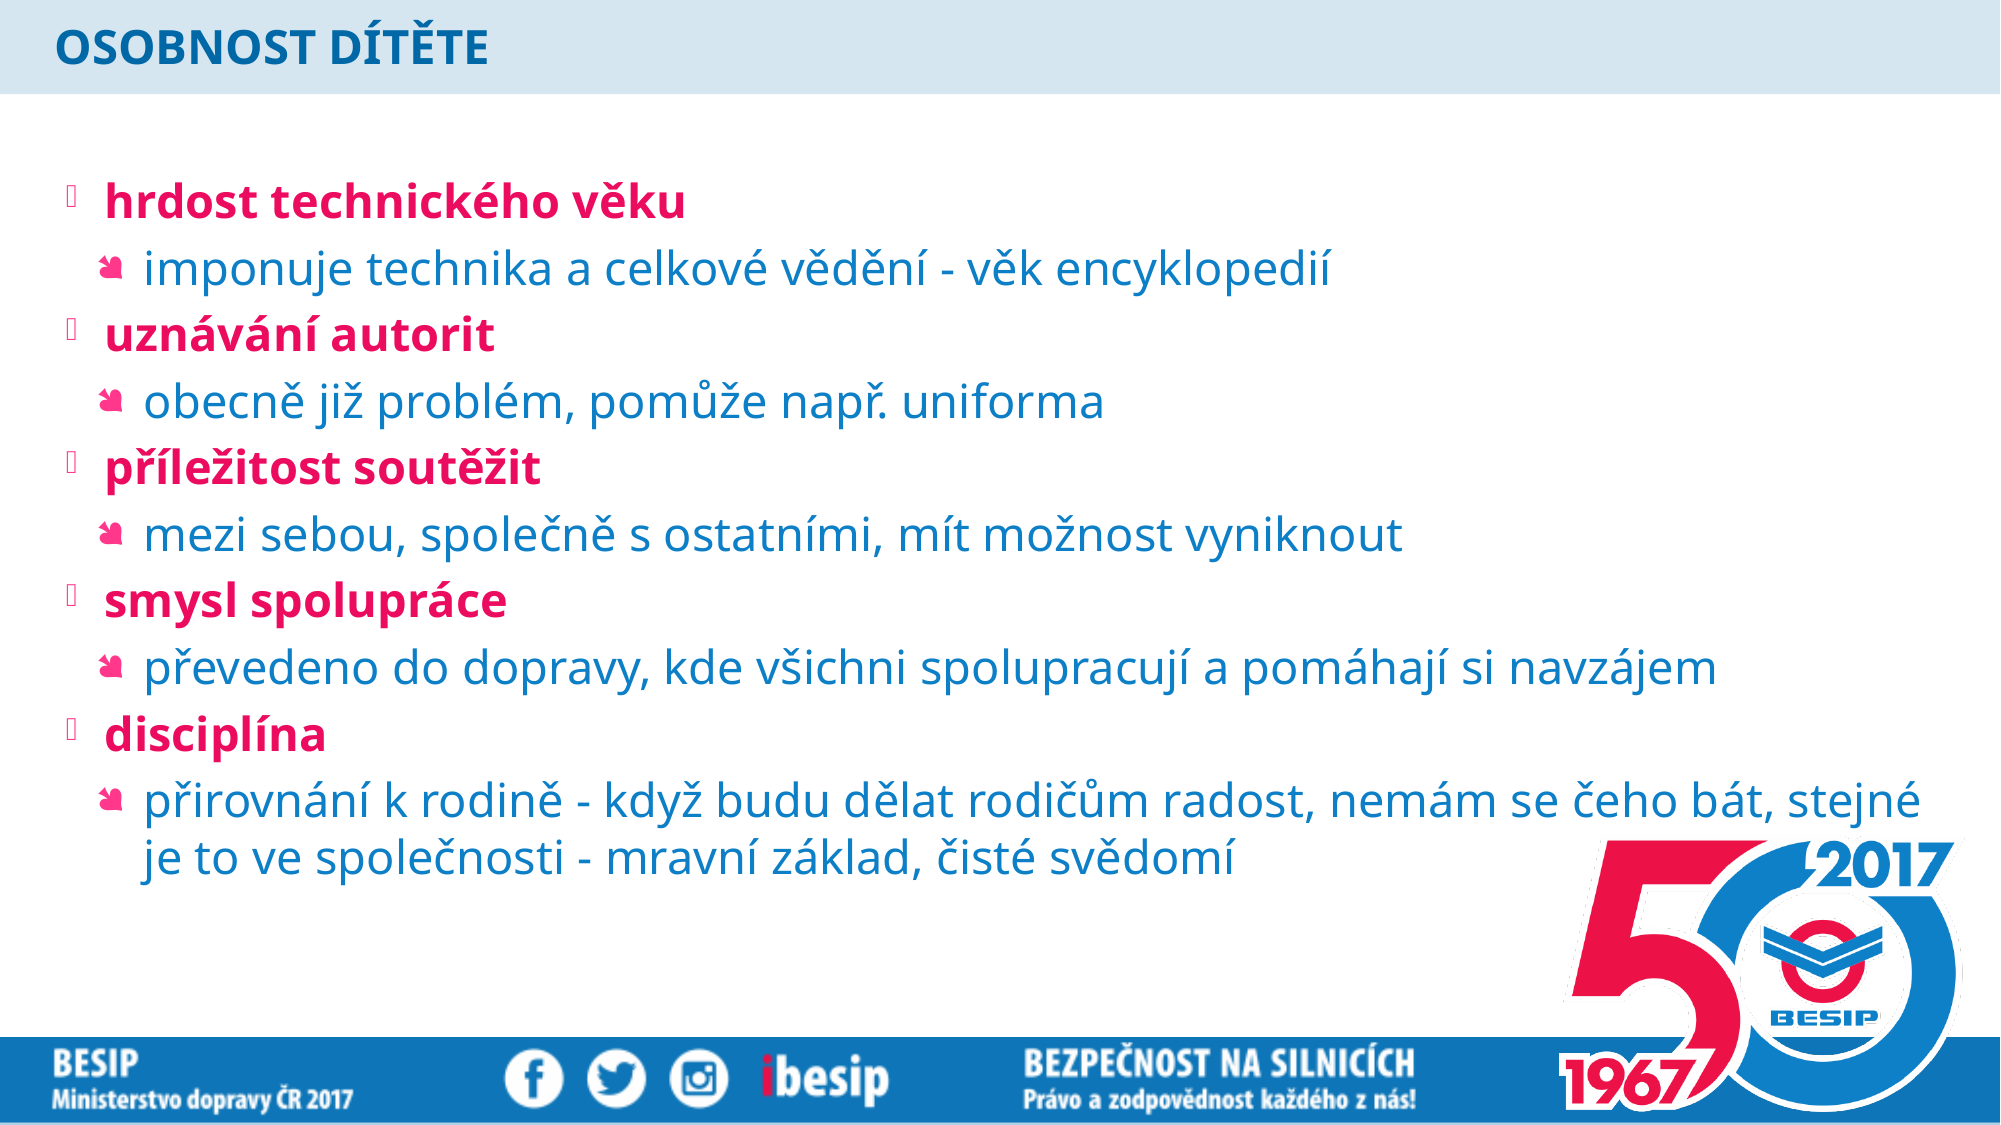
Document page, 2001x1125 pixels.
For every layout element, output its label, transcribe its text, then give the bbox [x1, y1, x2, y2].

title OSOBNOST DÍTĚTE [46, 13, 1964, 85]
list hrdost technického věku imponuje technika a celkové vědění - věk encyklopedií uznávání autorit obecně již problém, pomůže např. uniforma příležitost soutěžit mezi sebou, společně s ostatními, mít možnost vyniknout smysl spolupráce převedeno do dopravy, kde všichni spolupracují a pomáhají si navzájem disciplína přirovnání k rodině - když budu dělat rodičům radost, nemám se čeho bát, stejné je to ve společnosti - mravní základ, čisté svědomí [57, 163, 1941, 903]
picture [0, 834, 2000, 1125]
